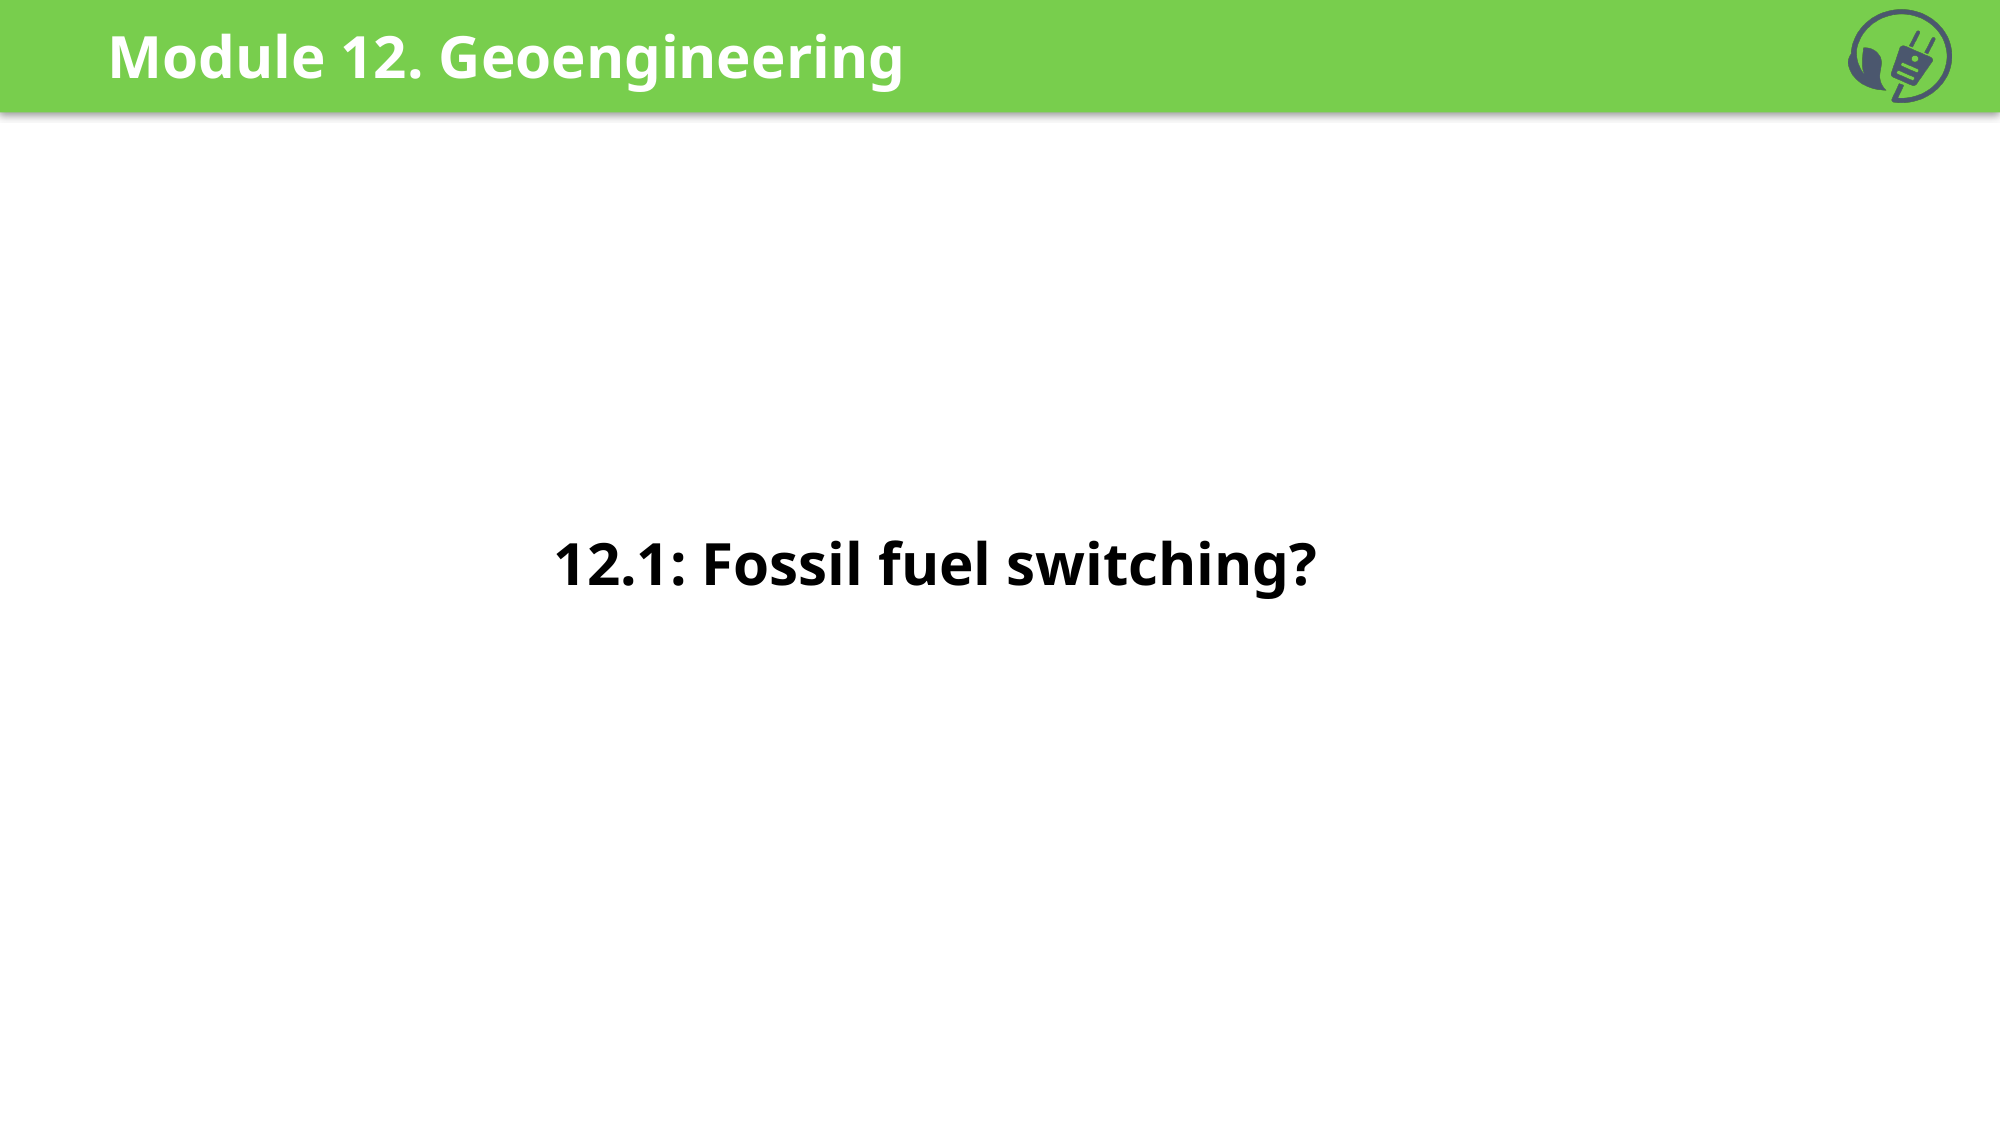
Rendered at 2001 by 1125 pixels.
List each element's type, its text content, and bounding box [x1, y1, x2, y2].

text_box 12.1: Fossil fuel switching? [464, 519, 1565, 605]
text_box Module 12. Geoengineering [92, 13, 921, 98]
text_box [0, 0, 2000, 113]
picture [1847, 7, 1952, 105]
